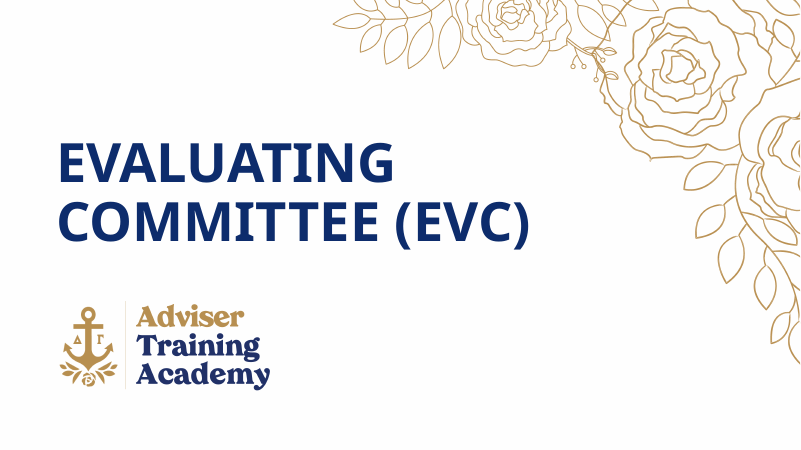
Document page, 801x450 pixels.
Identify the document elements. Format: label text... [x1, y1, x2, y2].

picture [0, 0, 801, 450]
title EVALUATING COMMITTEE (EVC) [50, 193, 563, 257]
